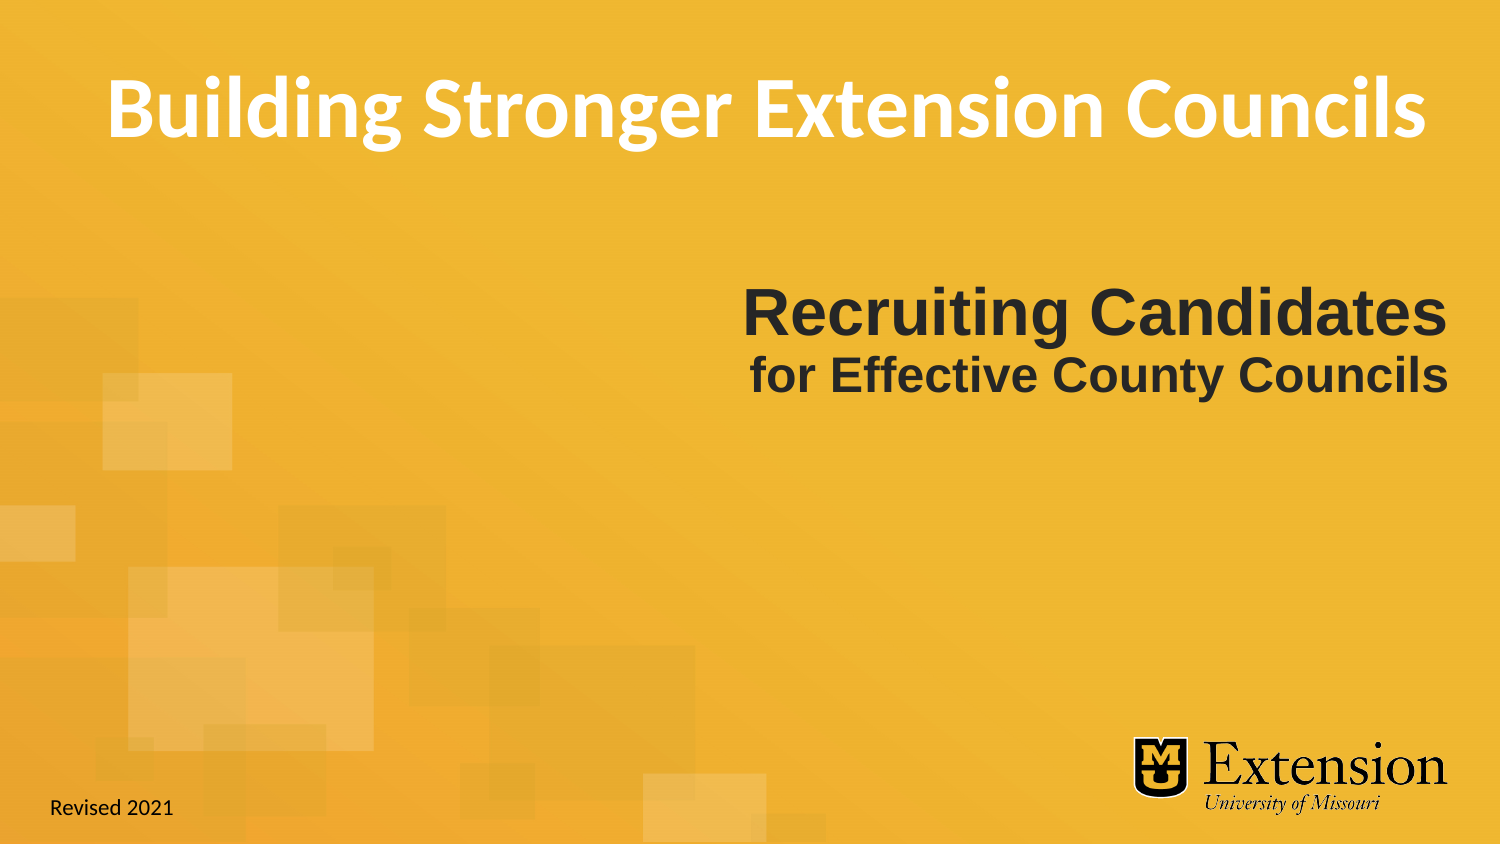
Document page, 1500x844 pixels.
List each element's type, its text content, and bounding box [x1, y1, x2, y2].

list Recruiting Candidates for Effective County Councils [431, 270, 1465, 559]
picture [0, 0, 1500, 844]
